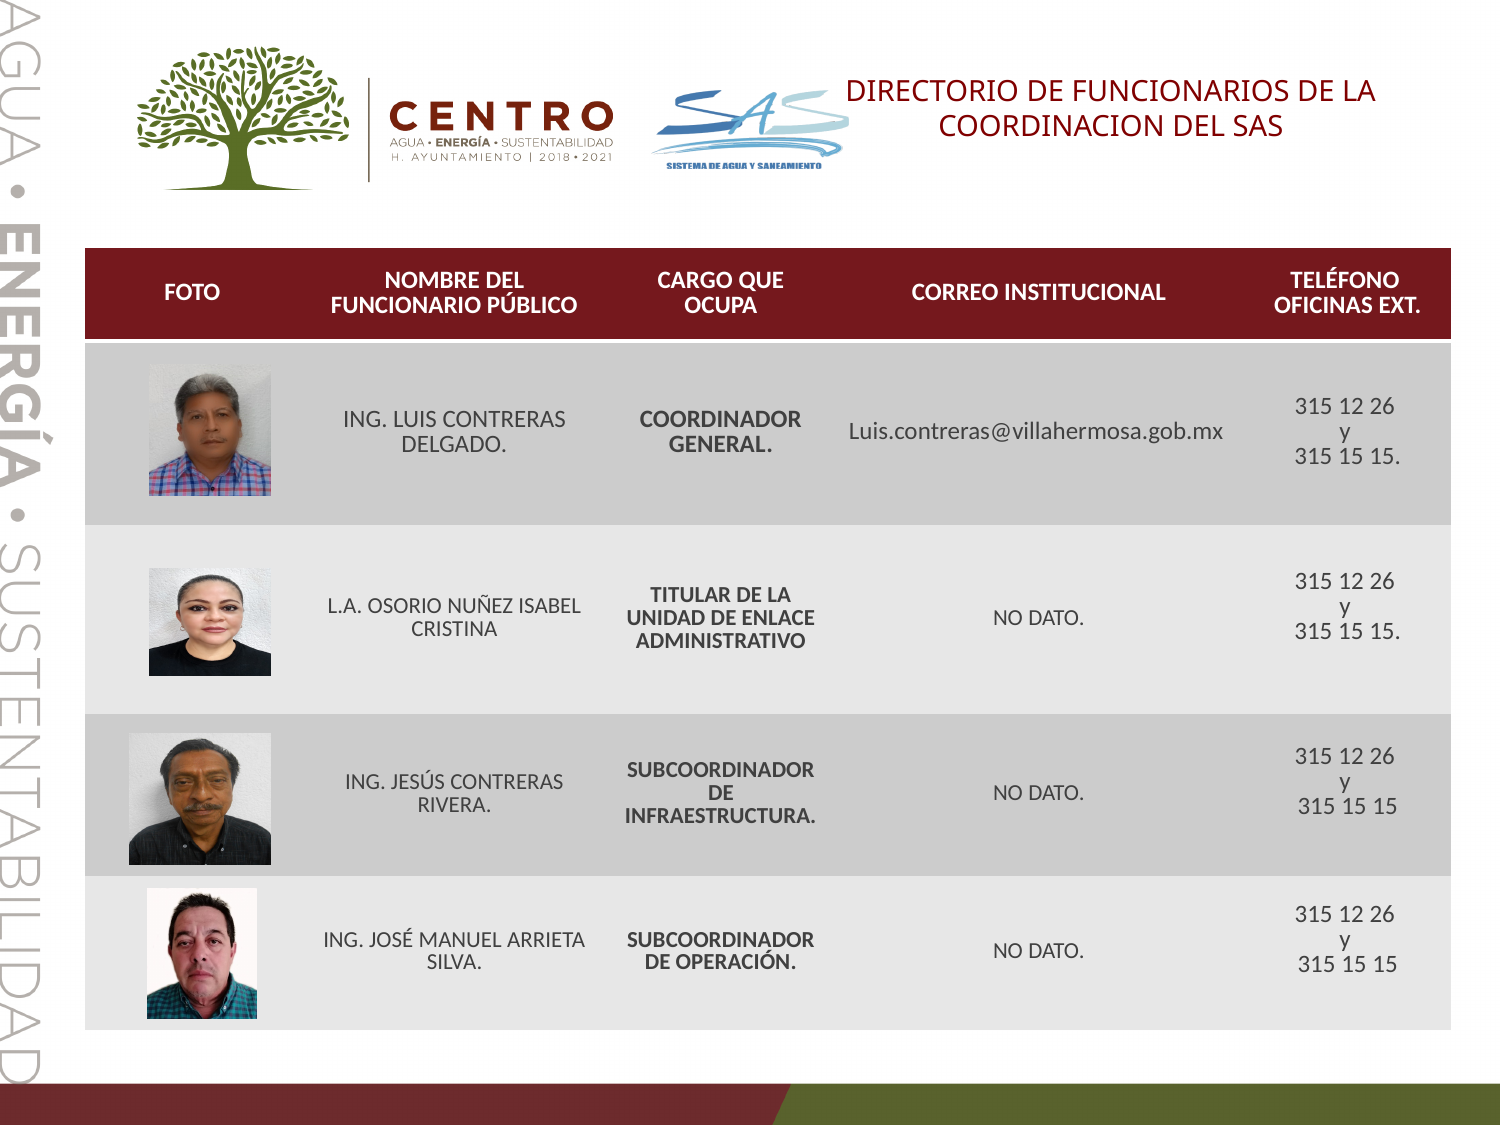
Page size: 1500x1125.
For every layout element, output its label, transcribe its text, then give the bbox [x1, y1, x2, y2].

table_cell COORDINADOR GENERAL. [609, 343, 833, 525]
table_cell L.A. OSORIO NUÑEZ ISABEL CRISTINA [300, 525, 609, 714]
table_cell [85, 714, 300, 876]
table_cell TITULAR DE LA UNIDAD DE ENLACE ADMINISTRATIVO [609, 525, 833, 714]
table_header NOMBRE DEL FUNCIONARIO PÚBLICO [300, 248, 609, 339]
table_cell 315 12 26 y 315 15 15 [1245, 714, 1451, 876]
table_header CARGO QUE OCUPA [609, 248, 833, 339]
table_cell 315 12 26 y 315 15 15. [1245, 525, 1451, 714]
table_cell ING. JESÚS CONTRERAS RIVERA. [300, 714, 609, 876]
text_box DIRECTORIO DE FUNCIONARIOS DE LA COORDINACION DEL SAS [811, 65, 1411, 150]
table_cell ING. JOSÉ MANUEL ARRIETA SILVA. [300, 876, 609, 1030]
table_cell SUBCOORDINADOR DE OPERACIÓN. [609, 876, 833, 1030]
table_cell NO DATO. [833, 714, 1245, 876]
table_header TELÉFONO OFICINAS EXT. [1245, 248, 1451, 339]
table_cell ING. LUIS CONTRERAS DELGADO. [300, 343, 609, 525]
table_cell NO DATO. [833, 876, 1245, 1030]
table_cell [85, 876, 300, 1030]
table_cell [85, 525, 300, 714]
table_header CORREO INSTITUCIONAL [833, 248, 1245, 339]
table_cell 315 12 26 y 315 15 15. [1245, 343, 1451, 525]
table_cell Luis.contreras@villahermosa.gob.mx [833, 343, 1245, 525]
table_cell SUBCOORDINADOR DE INFRAESTRUCTURA. [609, 714, 833, 876]
table_cell NO DATO. [833, 525, 1245, 714]
picture [0, 0, 1500, 1125]
table_header FOTO [85, 248, 300, 339]
table_cell [85, 343, 300, 525]
table_cell 315 12 26 y 315 15 15 [1245, 876, 1451, 1030]
